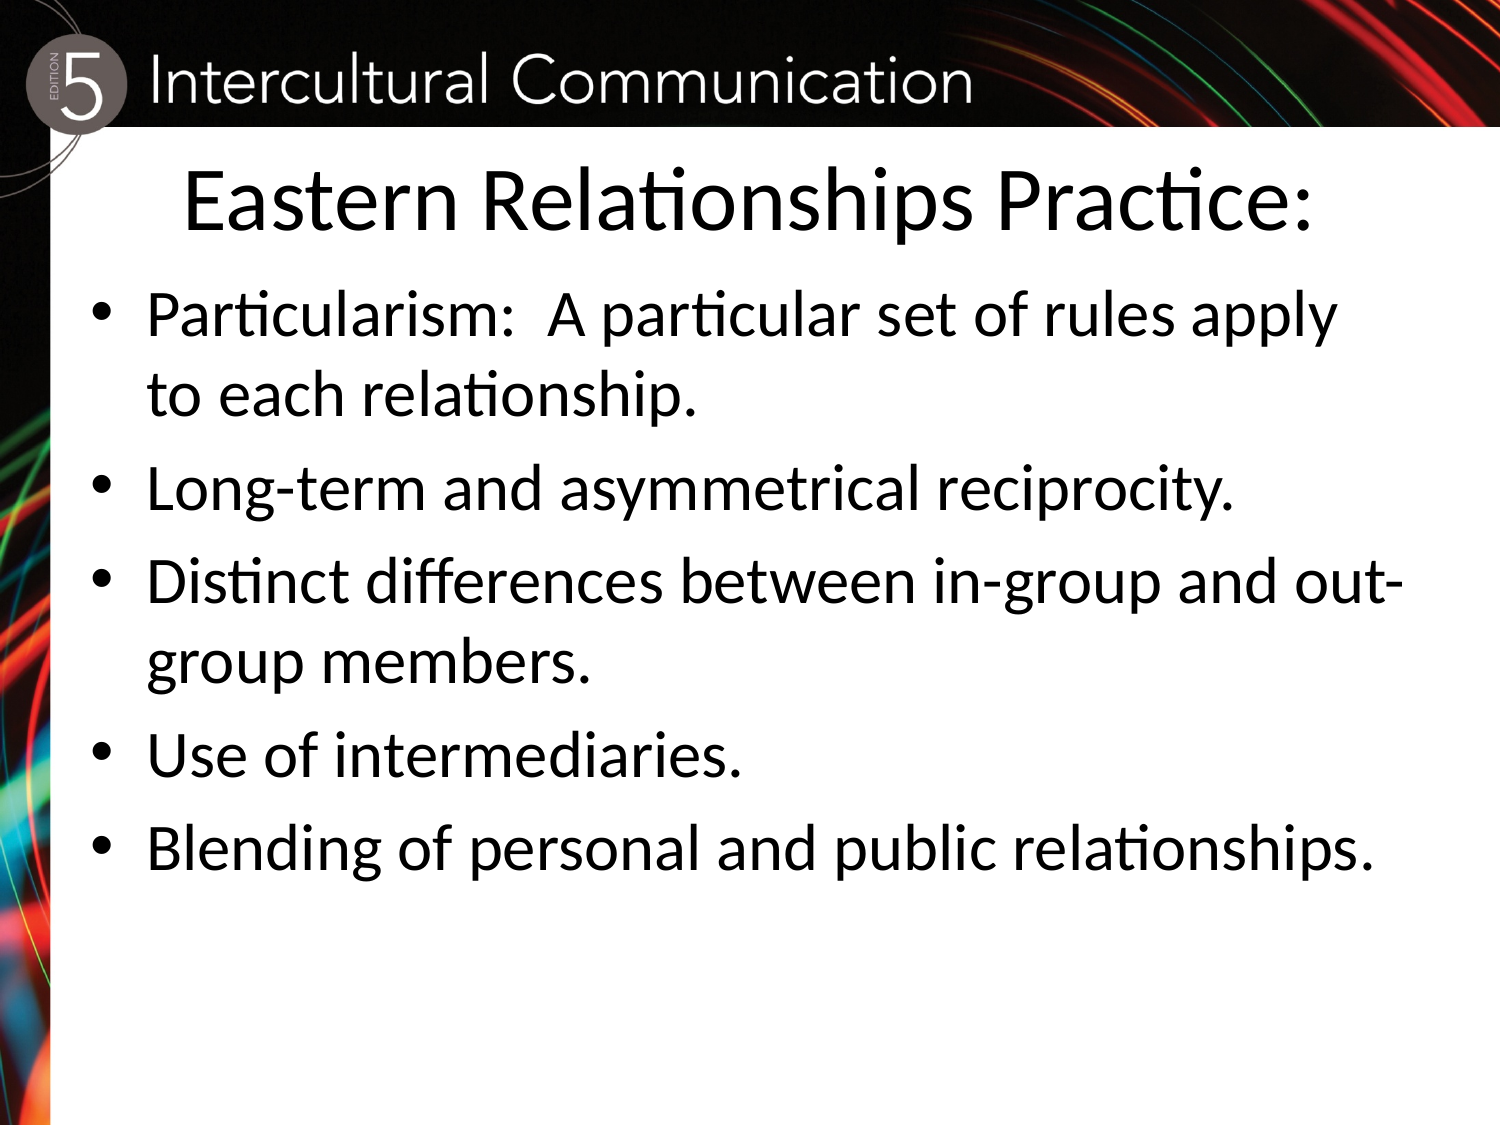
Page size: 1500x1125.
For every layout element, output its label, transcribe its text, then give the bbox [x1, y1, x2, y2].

title Eastern Relationships Practice: [75, 125, 1425, 262]
picture [0, 0, 1500, 1125]
list Particularism: A particular set of rules apply to each relationship. Long-term and asymmetrical reciprocity. Distinct differences between in-group and out-group members. Use of intermediaries. Blending of personal and public relationships. [75, 262, 1425, 1005]
